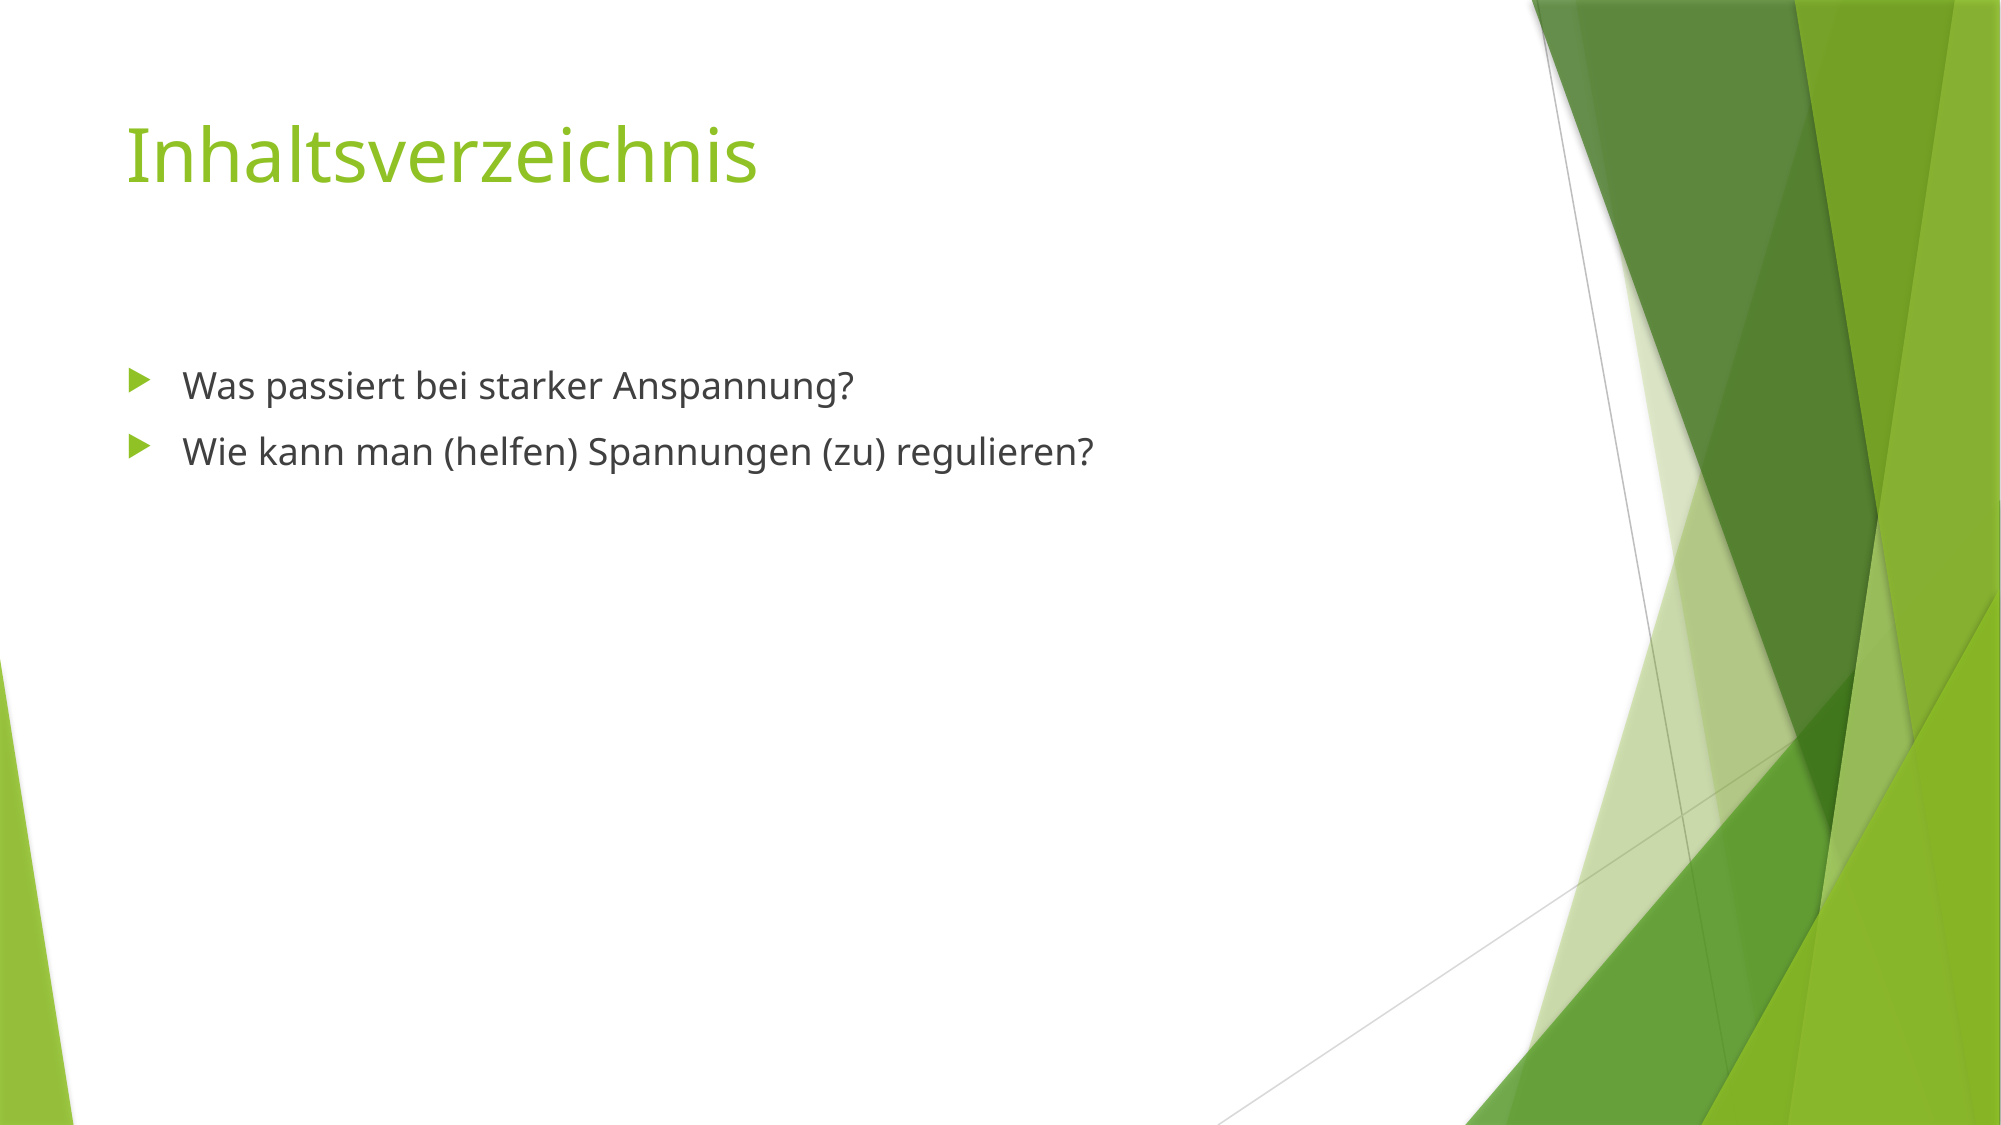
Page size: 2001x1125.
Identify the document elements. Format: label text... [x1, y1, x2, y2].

title Inhaltsverzeichnis [111, 99, 1522, 317]
list Was passiert bei starker Anspannung? Wie kann man (helfen) Spannungen (zu) regulieren? [111, 354, 1522, 992]
